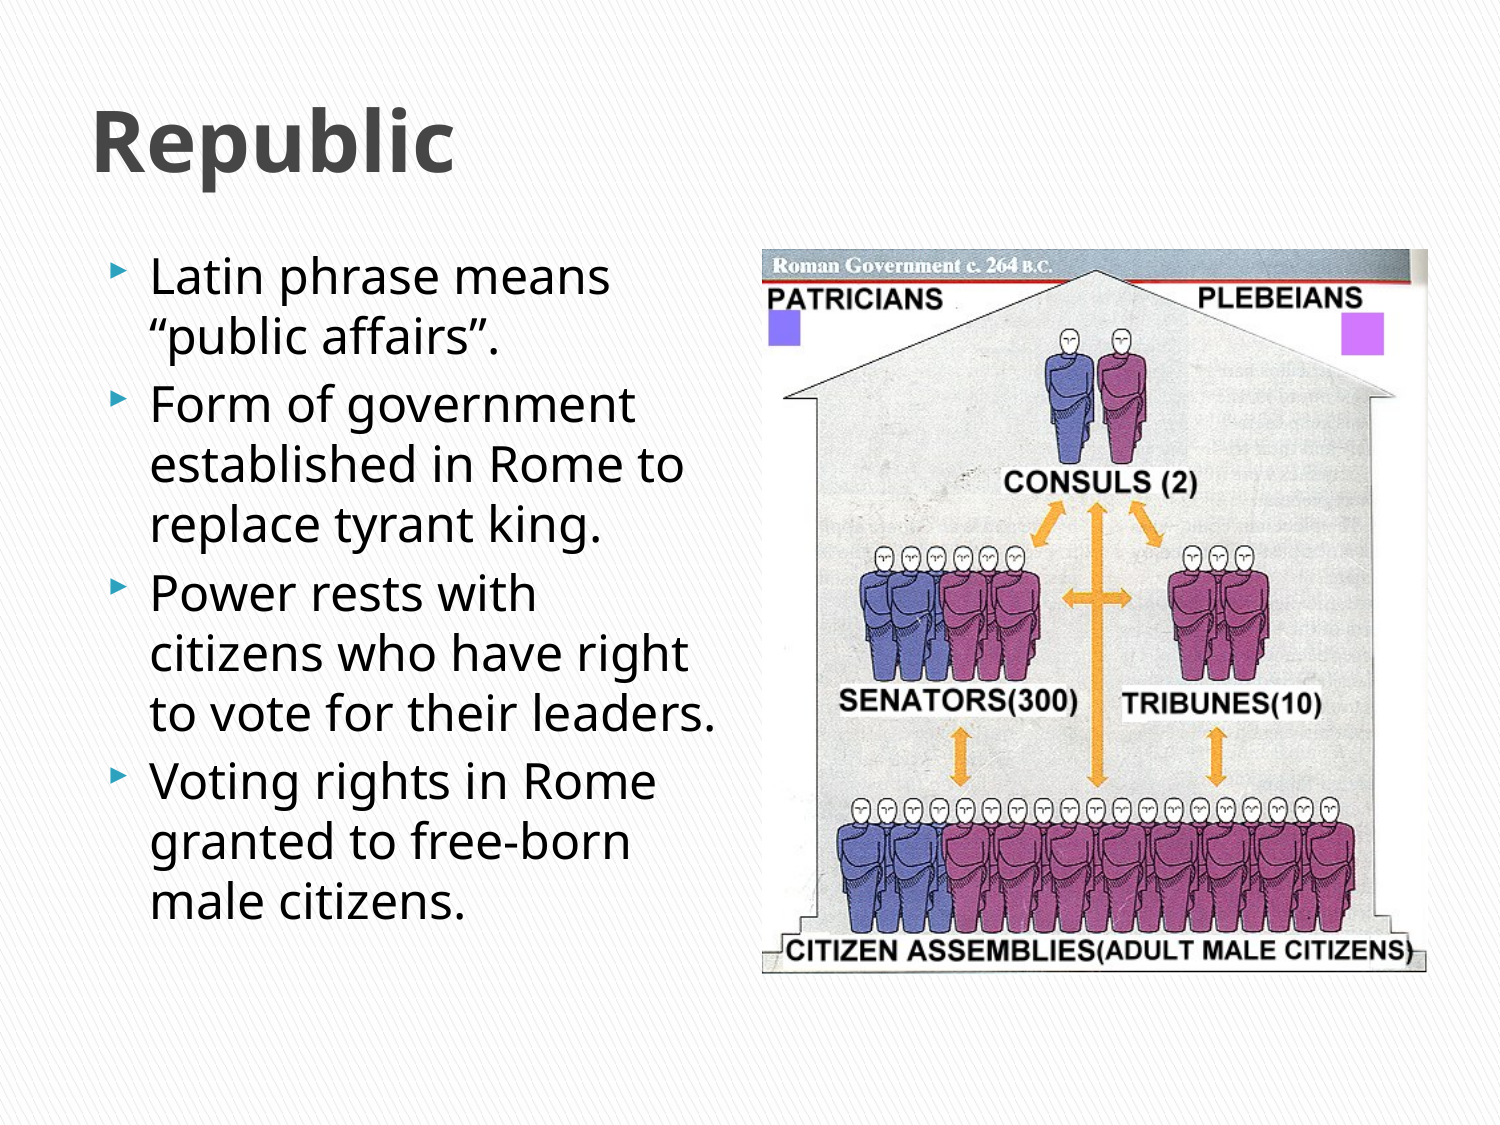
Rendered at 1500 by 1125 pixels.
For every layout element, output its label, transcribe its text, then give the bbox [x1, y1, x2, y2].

picture [762, 249, 1428, 976]
list Latin phrase means “public affairs”. Form of government established in Rome to replace tyrant king. Power rests with citizens who have right to vote for their leaders. Voting rights in Rome granted to free-born male citizens. [75, 236, 738, 1013]
title Republic [75, 44, 1425, 233]
